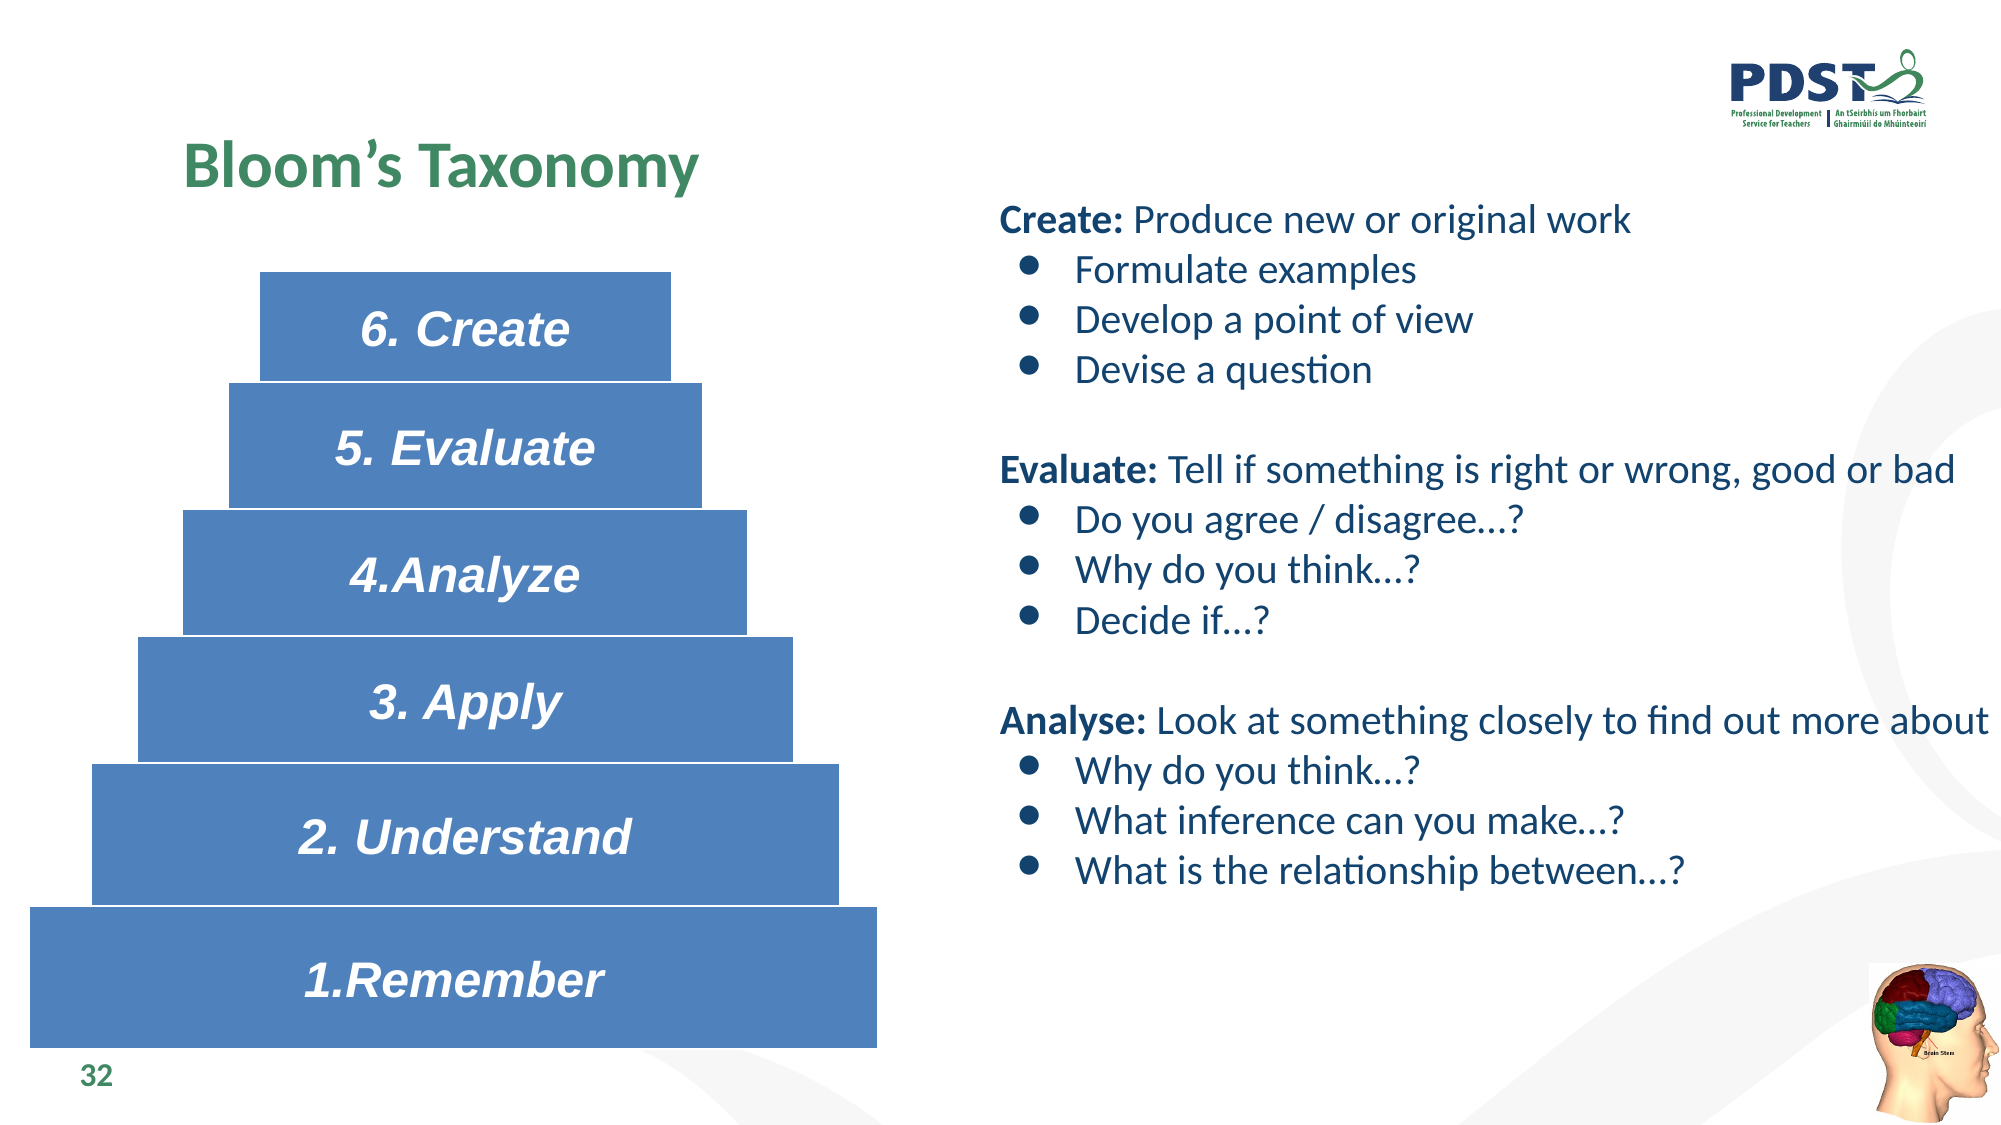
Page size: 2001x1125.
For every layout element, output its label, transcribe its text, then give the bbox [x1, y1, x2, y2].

text_box 6. Create [258, 270, 672, 383]
picture [1869, 962, 2000, 1125]
text_box 4.Analyze [182, 508, 749, 637]
text_box Bloom’s Taxonomy [168, 114, 1102, 223]
list Create: Produce new or original work Formulate examples Develop a point of view Devise a question Evaluate: Tell if something is right or wrong, good or bad Do you agree / disagree…? Why do you think…? Decide if…? Analyse: Look at something closely to find out more about it Why do you think…? What inference can you make…? What is the relationship between…? [999, 192, 2000, 907]
text_box 5. Evaluate [228, 382, 703, 509]
slide_number 32 [0, 1042, 128, 1103]
text_box 3. Apply [136, 636, 795, 764]
text_box 1.Remember [29, 906, 879, 1050]
text_box 2. Understand [90, 763, 840, 907]
